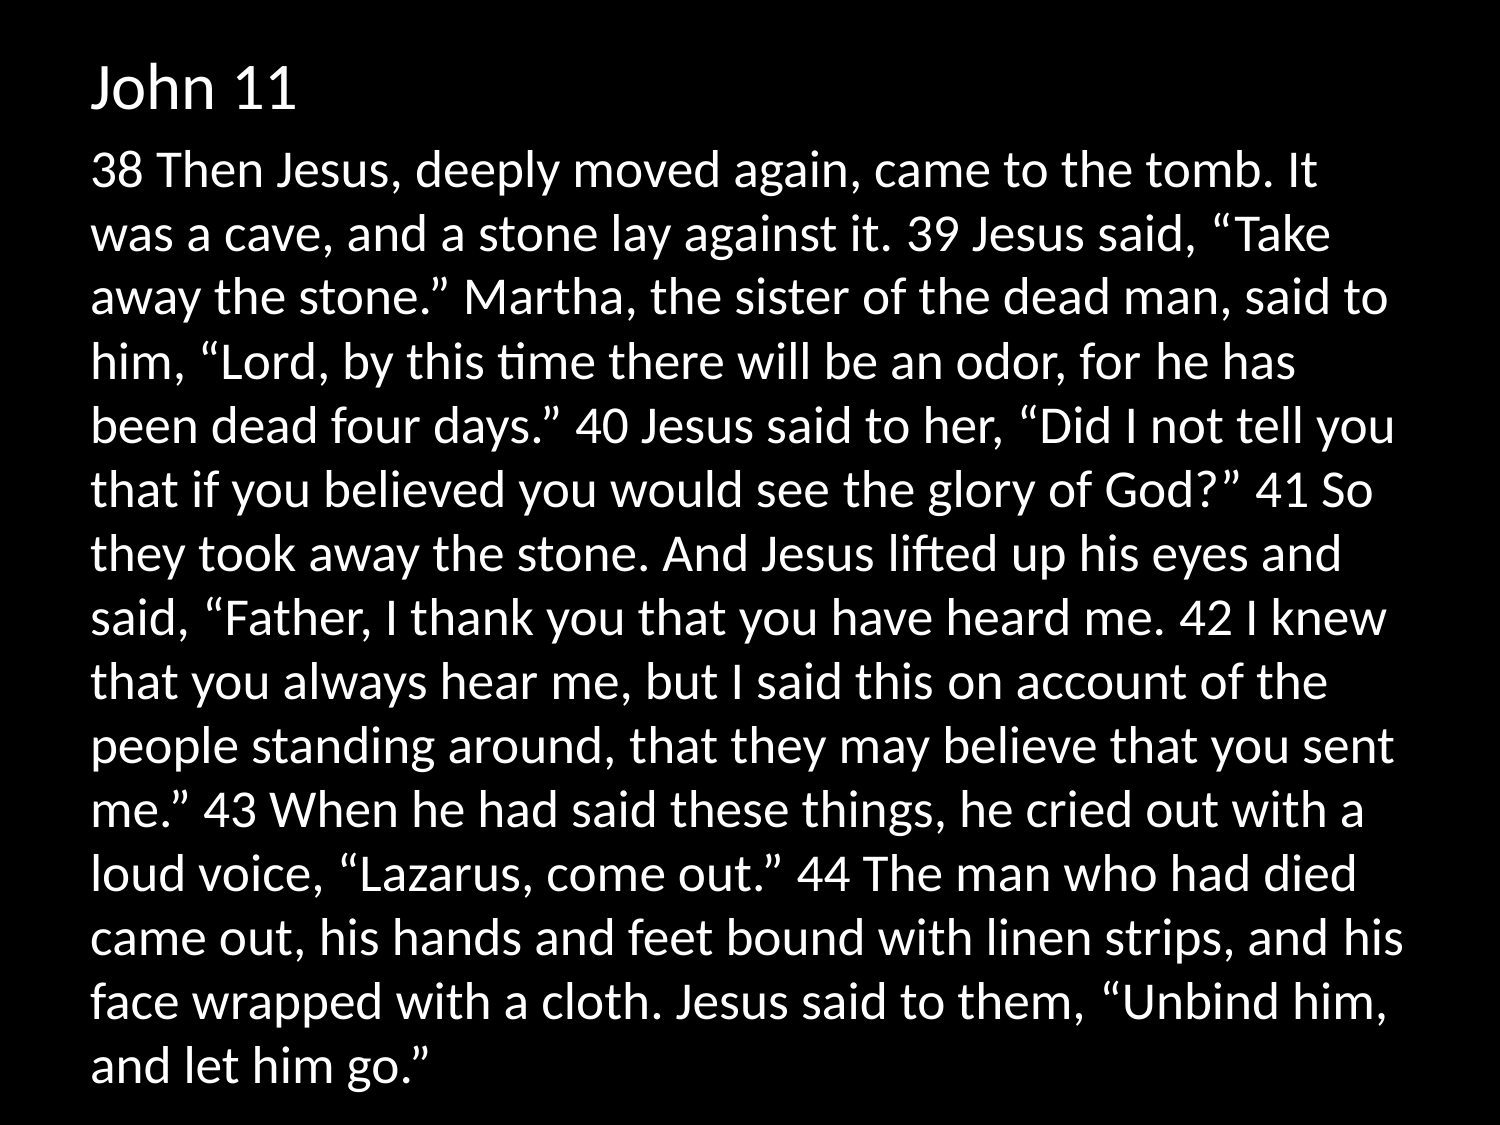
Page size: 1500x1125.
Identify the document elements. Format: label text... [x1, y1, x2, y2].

list John 11 38 Then Jesus, deeply moved again, came to the tomb. It was a cave, and a stone lay against it. 39 Jesus said, “Take away the stone.” Martha, the sister of the dead man, said to him, “Lord, by this time there will be an odor, for he has been dead four days.” 40 Jesus said to her, “Did I not tell you that if you believed you would see the glory of God?” 41 So they took away the stone. And Jesus lifted up his eyes and said, “Father, I thank you that you have heard me. 42 I knew that you always hear me, but I said this on account of the people standing around, that they may believe that you sent me.” 43 When he had said these things, he cried out with a loud voice, “Lazarus, come out.” 44 The man who had died came out, his hands and feet bound with linen strips, and his face wrapped with a cloth. Jesus said to them, “Unbind him, and let him go.” [75, 26, 1425, 1110]
